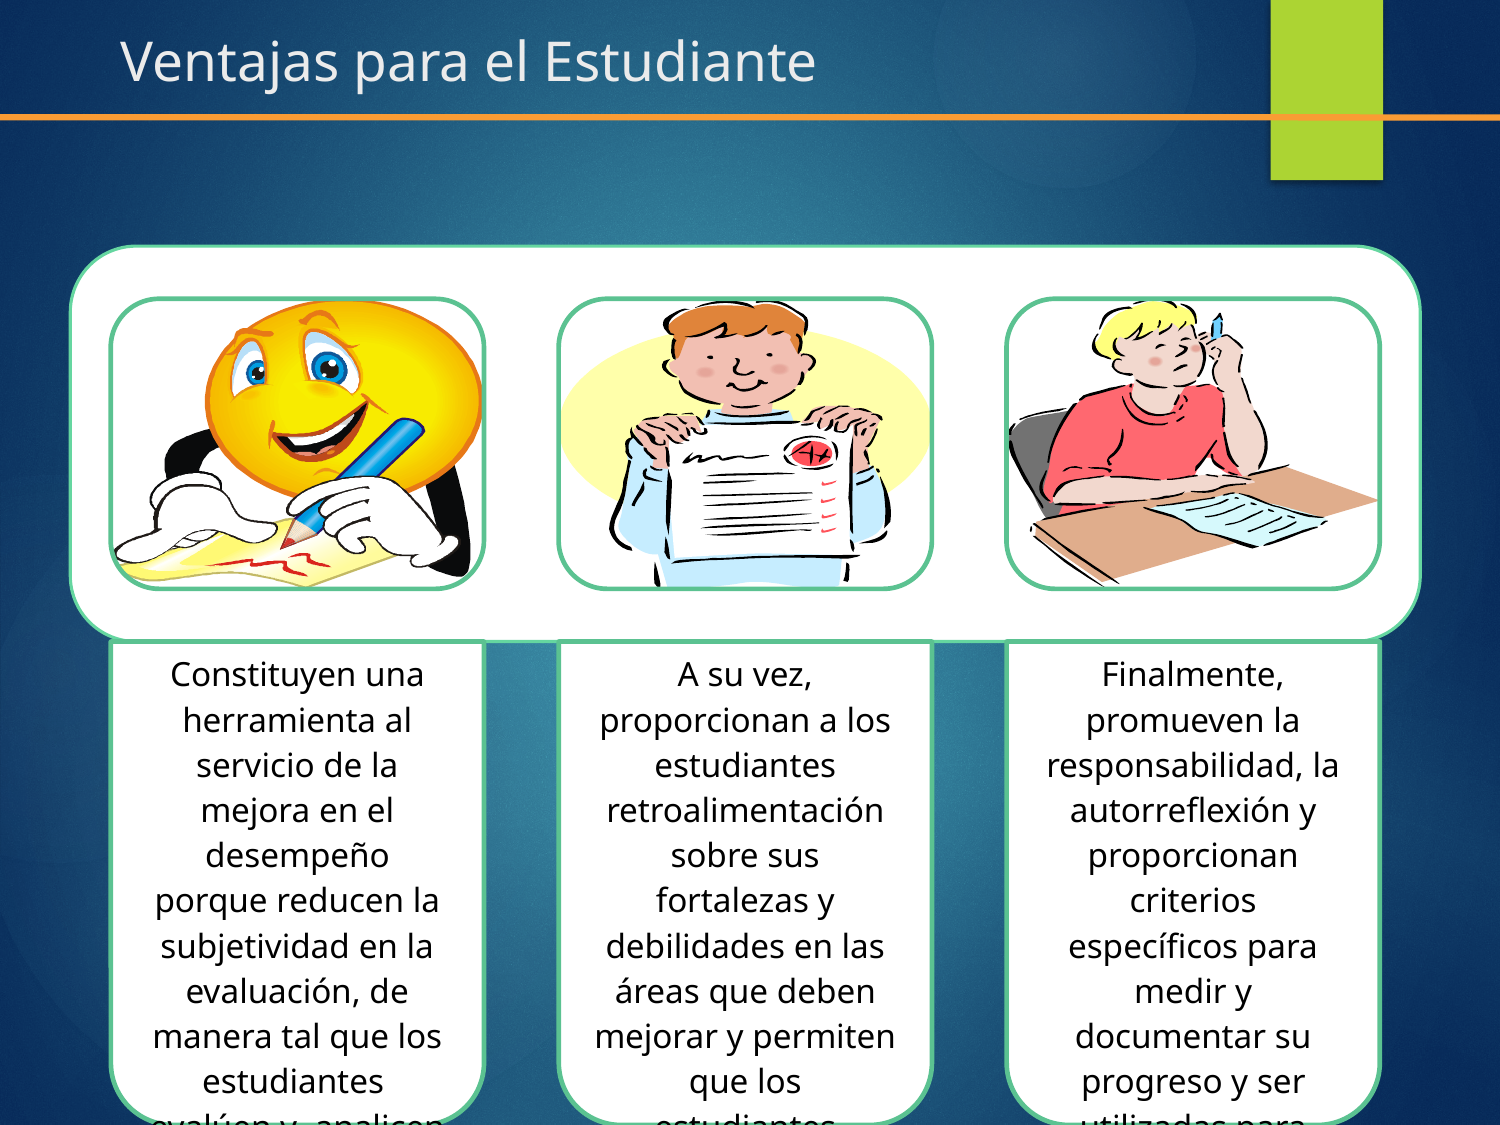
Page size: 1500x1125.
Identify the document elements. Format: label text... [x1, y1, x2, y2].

title Ventajas para el Estudiante [5, 19, 1356, 102]
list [70, 245, 1421, 1125]
